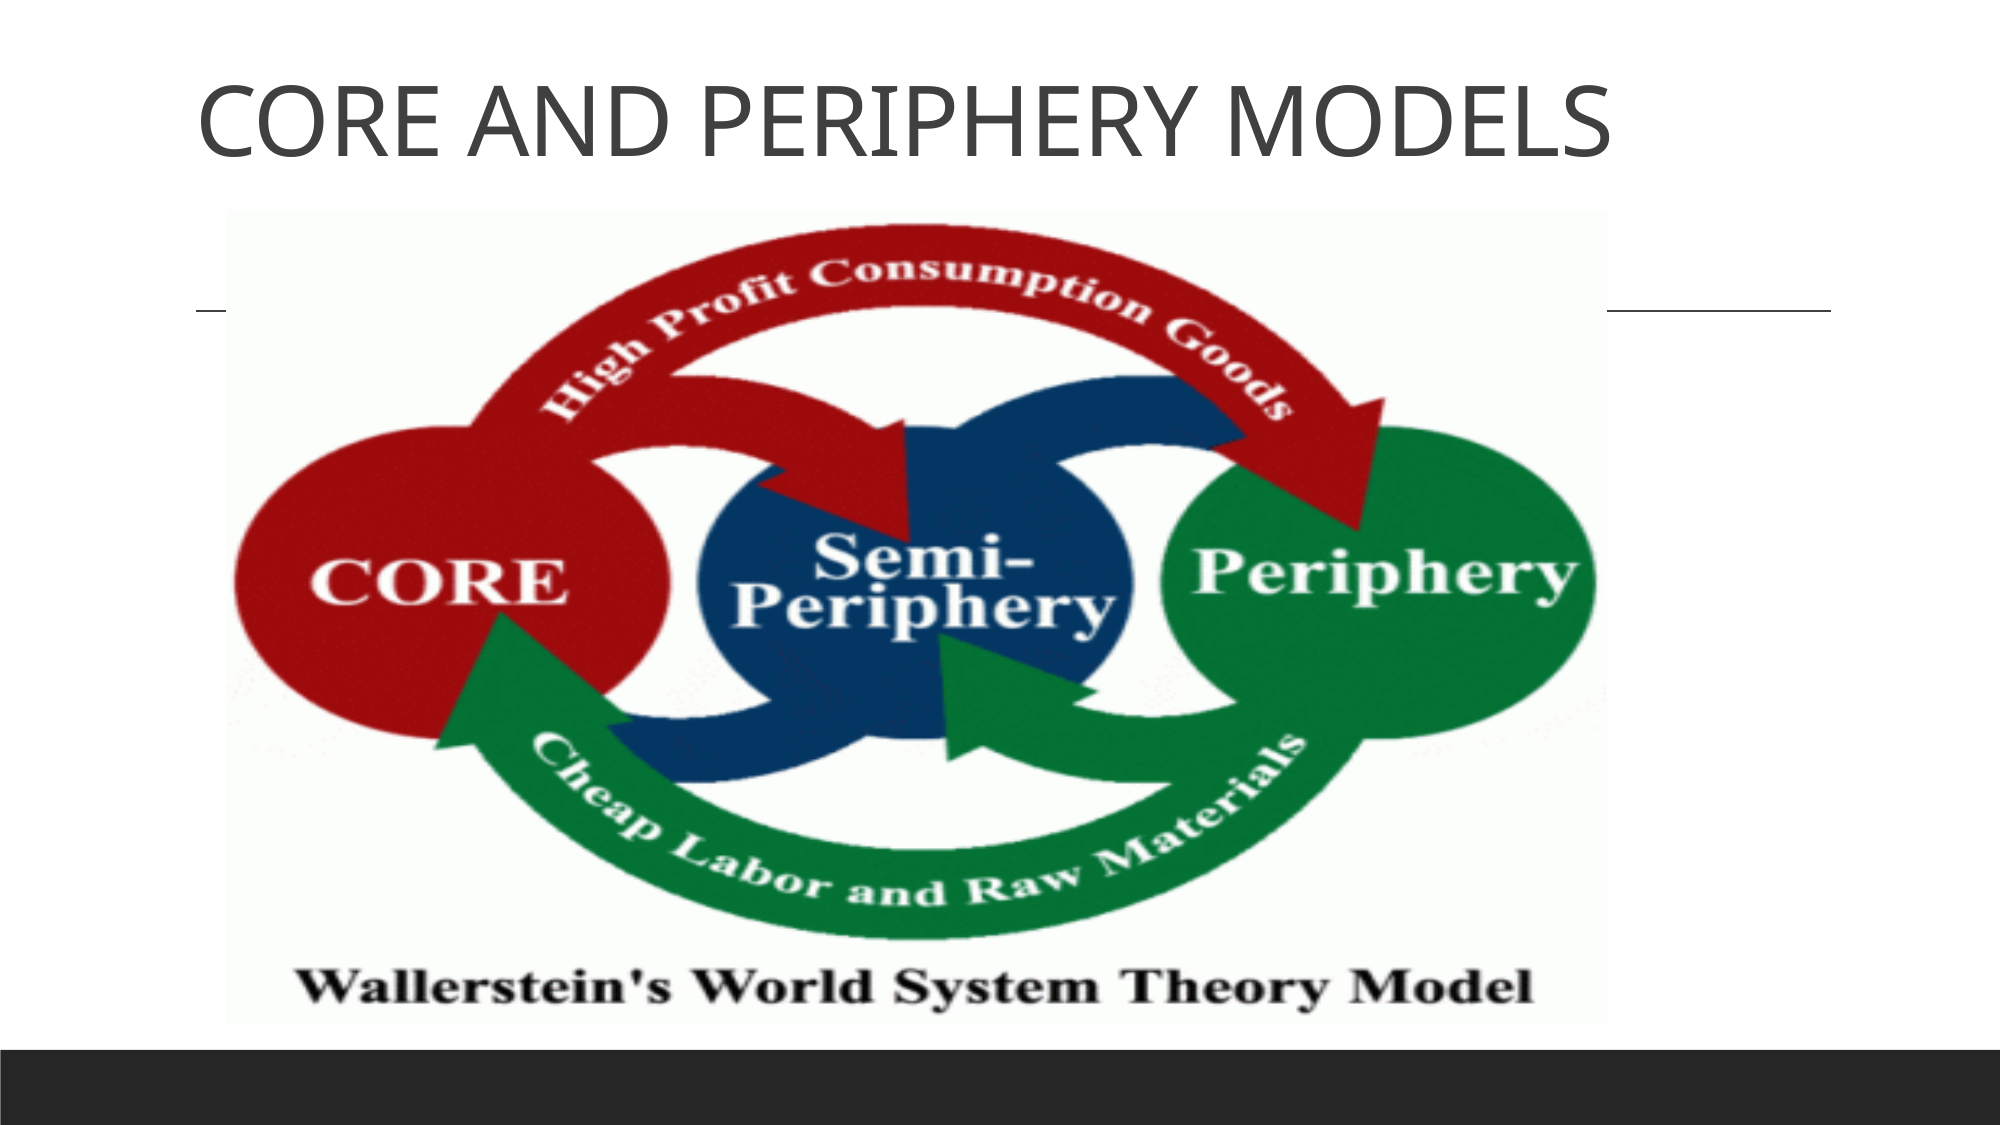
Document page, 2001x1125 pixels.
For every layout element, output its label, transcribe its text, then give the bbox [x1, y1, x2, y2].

title CORE AND PERIPHERY MODELS [180, 47, 1830, 186]
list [225, 210, 1608, 1025]
